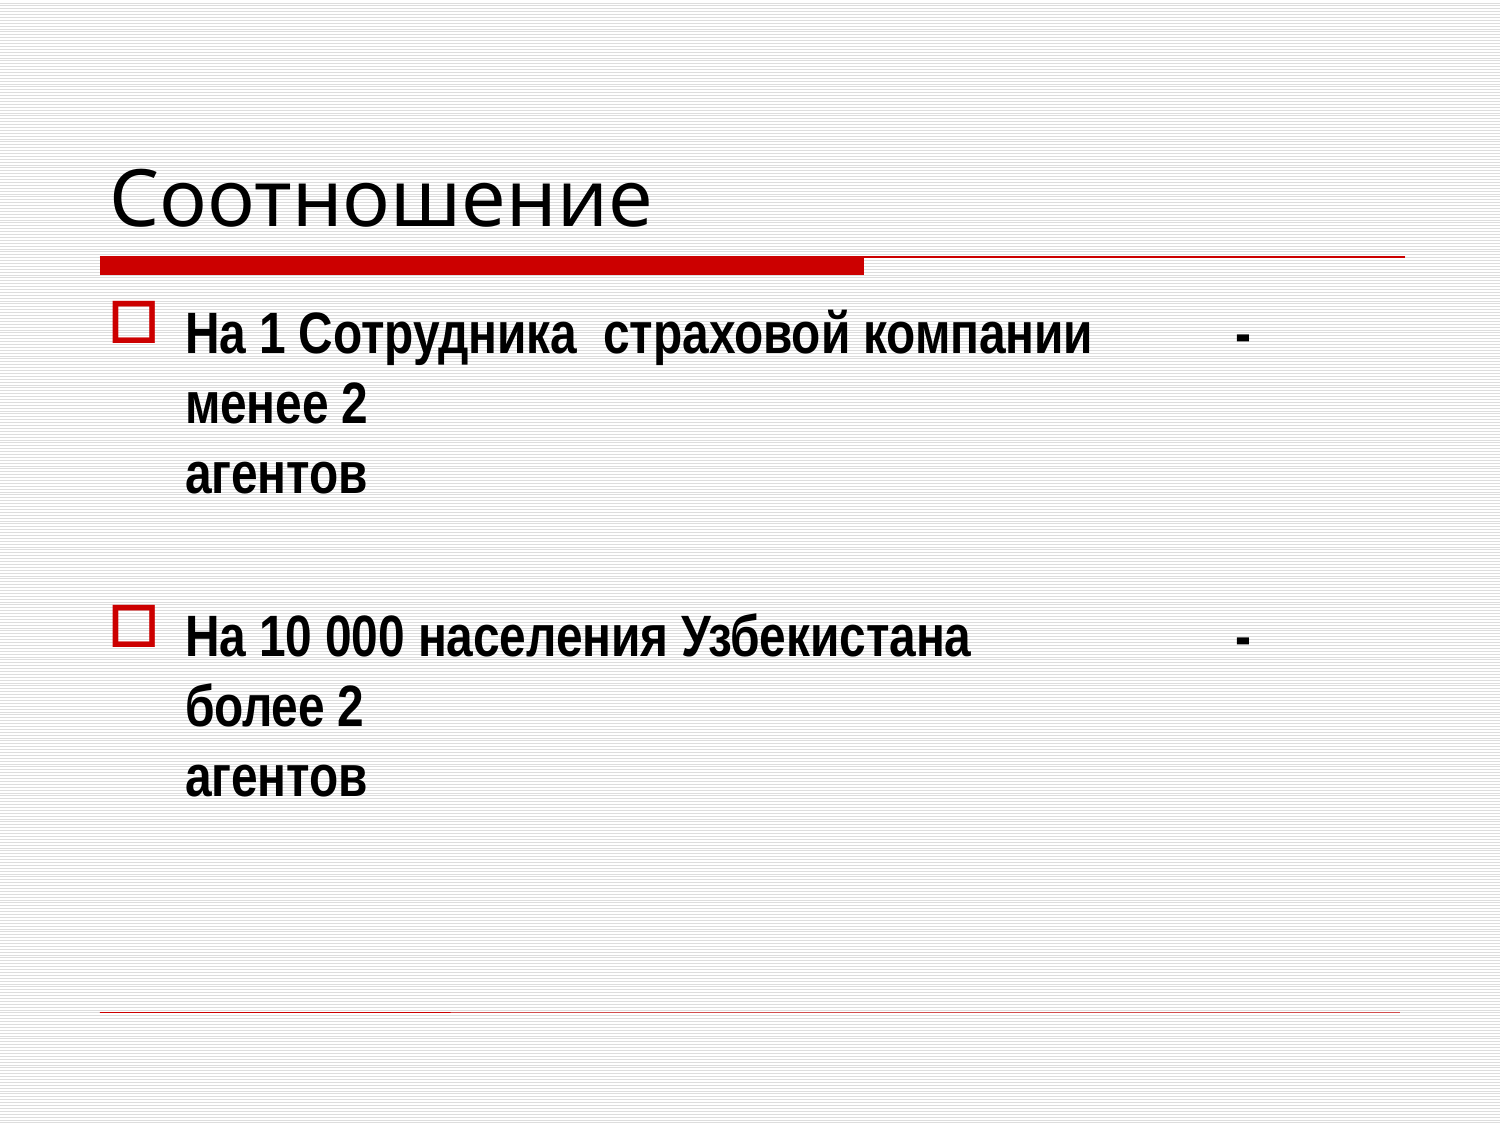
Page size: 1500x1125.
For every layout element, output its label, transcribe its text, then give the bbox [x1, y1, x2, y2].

title Соотношение [93, 49, 1407, 250]
list На 1 Сотрудника страховой компании - менее 2 агентов На 10 000 населения Узбекистана - более 2 агентов [92, 287, 1406, 988]
